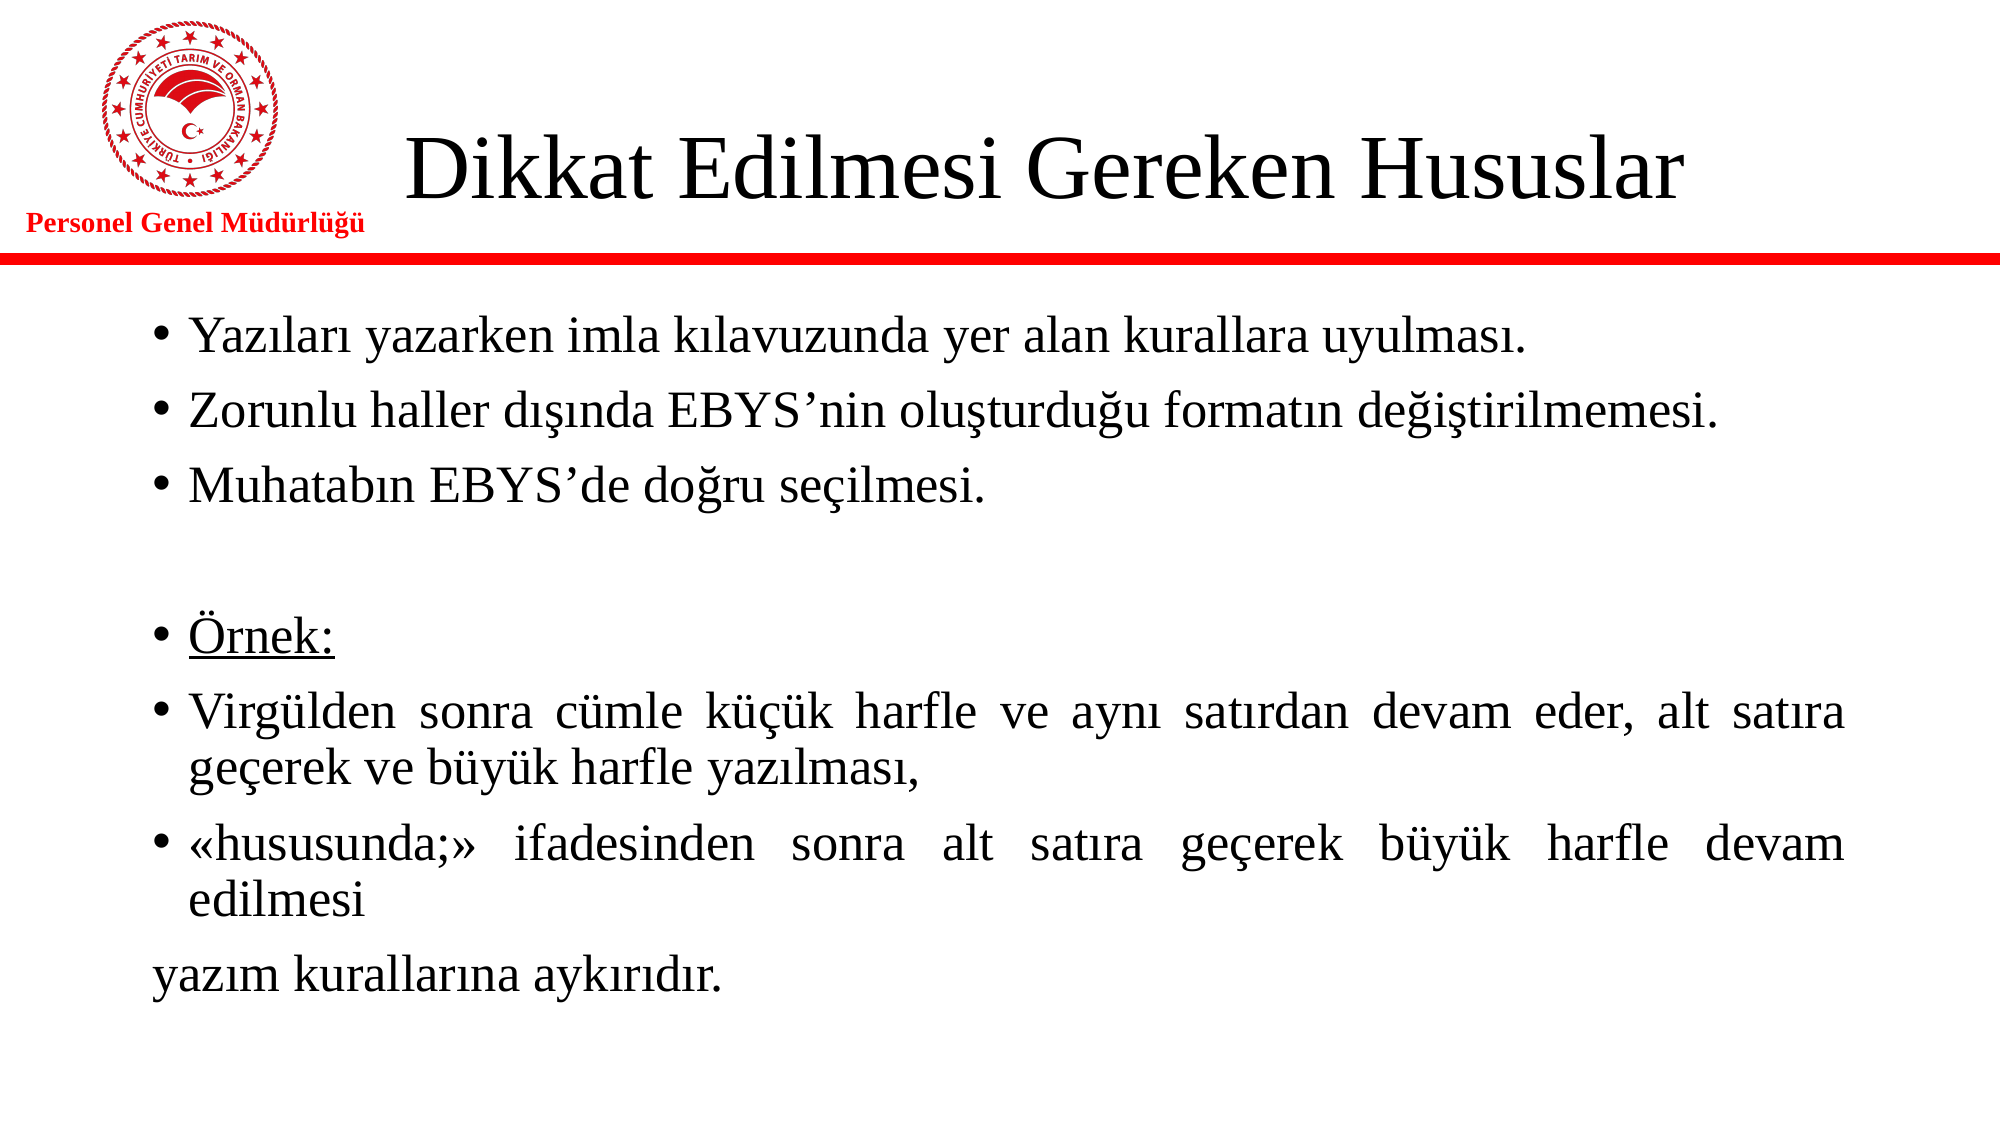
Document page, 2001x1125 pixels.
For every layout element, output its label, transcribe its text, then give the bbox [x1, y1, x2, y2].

picture [102, 21, 278, 197]
title Dikkat Edilmesi Gereken Hususlar [137, 59, 1863, 278]
list Yazıları yazarken imla kılavuzunda yer alan kurallara uyulması. Zorunlu haller dışında EBYS’nin oluşturduğu formatın değiştirilmemesi. Muhatabın EBYS’de doğru seçilmesi. Örnek: Virgülden sonra cümle küçük harfle ve aynı satırdan devam eder, alt satıra geçerek ve büyük harfle yazılması, «hususunda;» ifadesinden sonra alt satıra geçerek büyük harfle devam edilmesi yazım kurallarına aykırıdır. [137, 299, 1863, 1014]
text_box [1863, 255, 2000, 264]
text_box Personel Genel Müdürlüğü [10, 195, 137, 246]
text_box [0, 255, 137, 264]
